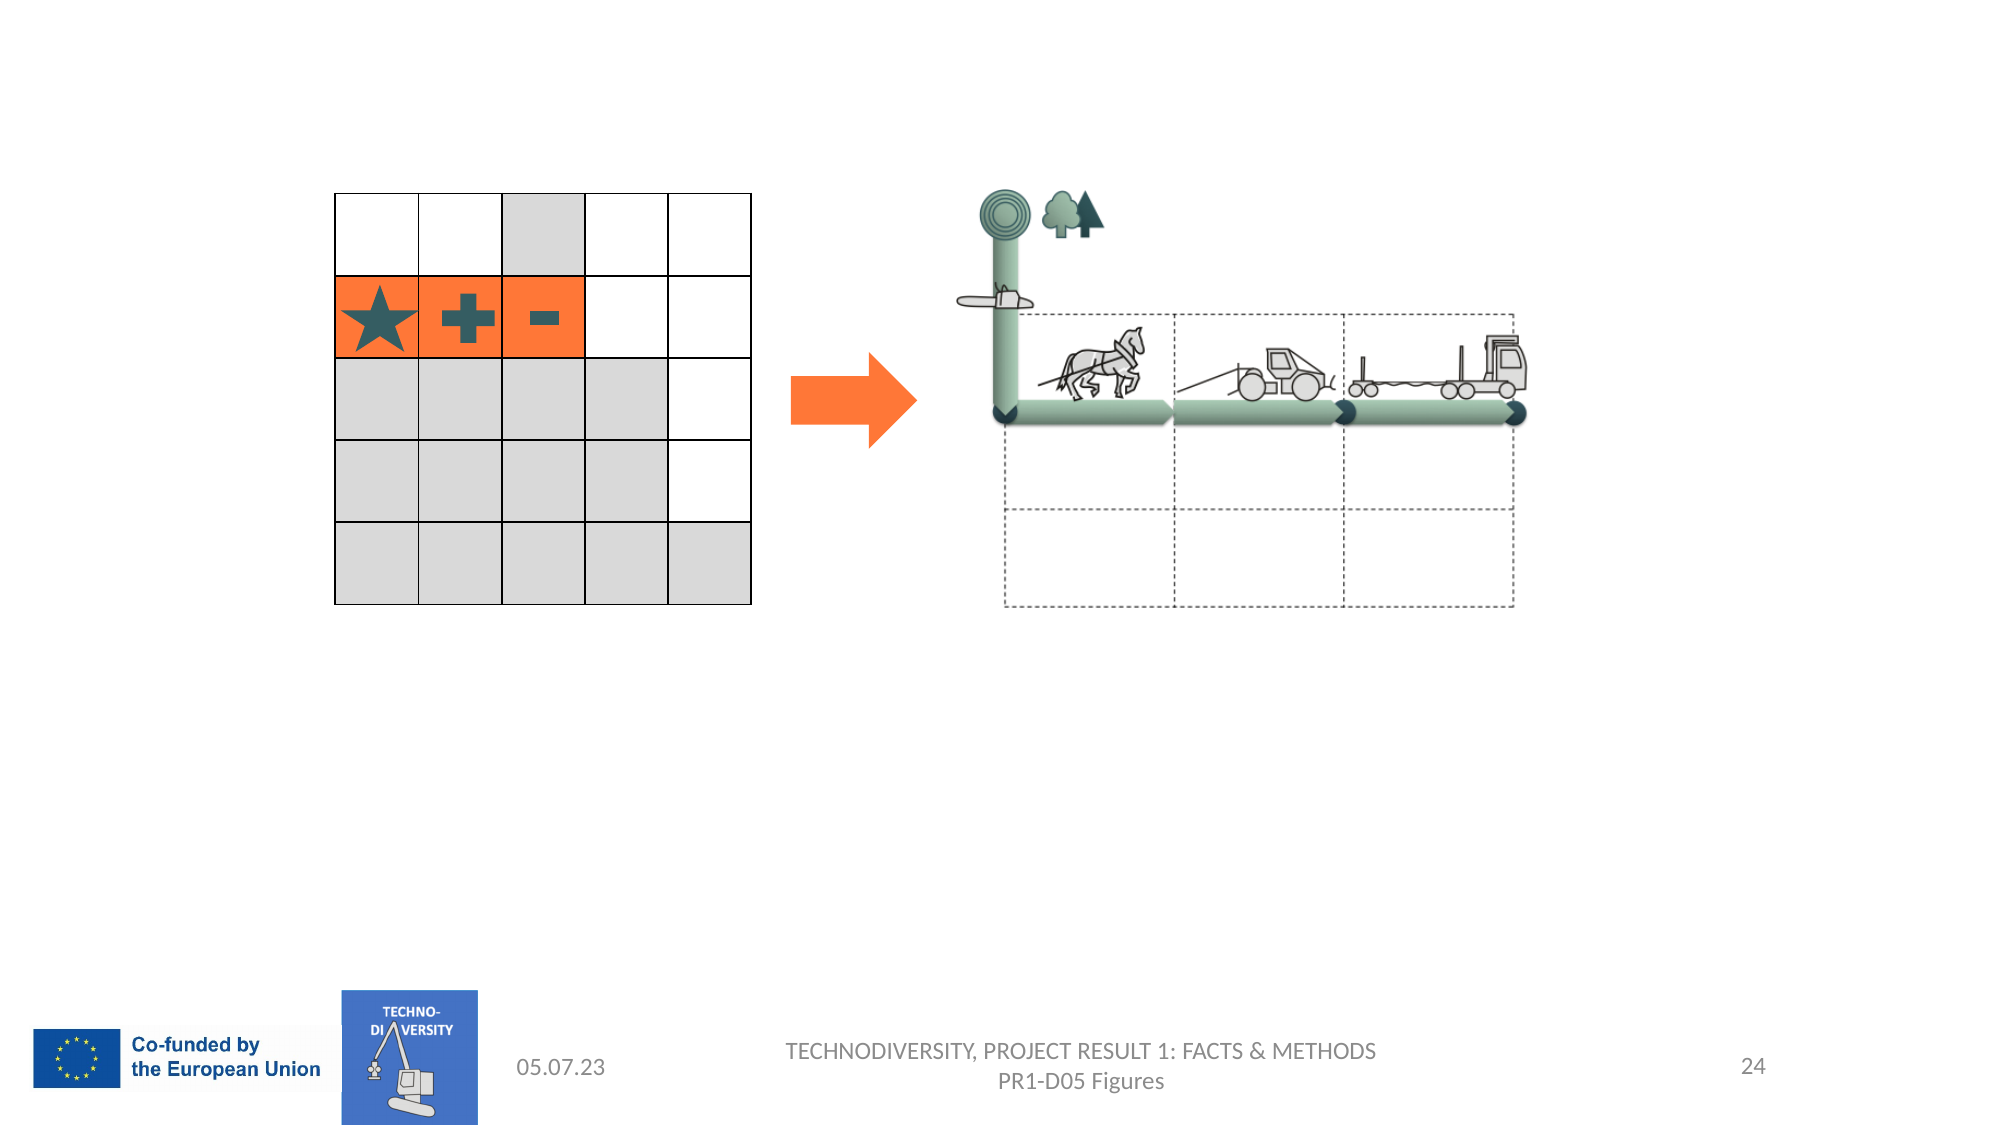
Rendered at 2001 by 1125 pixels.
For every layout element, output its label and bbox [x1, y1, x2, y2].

text_box [789, 349, 919, 452]
table_cell [503, 441, 584, 521]
table_cell [669, 277, 750, 357]
table_cell [503, 523, 584, 604]
table_cell [669, 441, 750, 521]
table_cell [419, 523, 501, 604]
table_header [419, 194, 501, 275]
table_cell [336, 359, 418, 439]
table_header [503, 194, 584, 275]
table_header [669, 194, 750, 275]
text_box [340, 284, 565, 352]
table_cell [586, 441, 667, 521]
table_cell [336, 441, 418, 521]
table_cell [419, 359, 501, 439]
table_cell [586, 359, 667, 439]
table_cell [669, 359, 750, 439]
table_header [586, 194, 667, 275]
table_cell [336, 523, 418, 604]
table_cell [419, 441, 501, 521]
table_cell [336, 277, 418, 357]
table_cell [503, 359, 584, 439]
picture [29, 990, 478, 1125]
table_cell [419, 352, 501, 357]
table_cell [503, 277, 584, 357]
table_cell [419, 277, 501, 284]
table_header [336, 194, 418, 275]
table_cell [586, 523, 667, 604]
table_cell [586, 277, 667, 357]
table_cell [669, 523, 750, 604]
picture [956, 189, 1531, 608]
